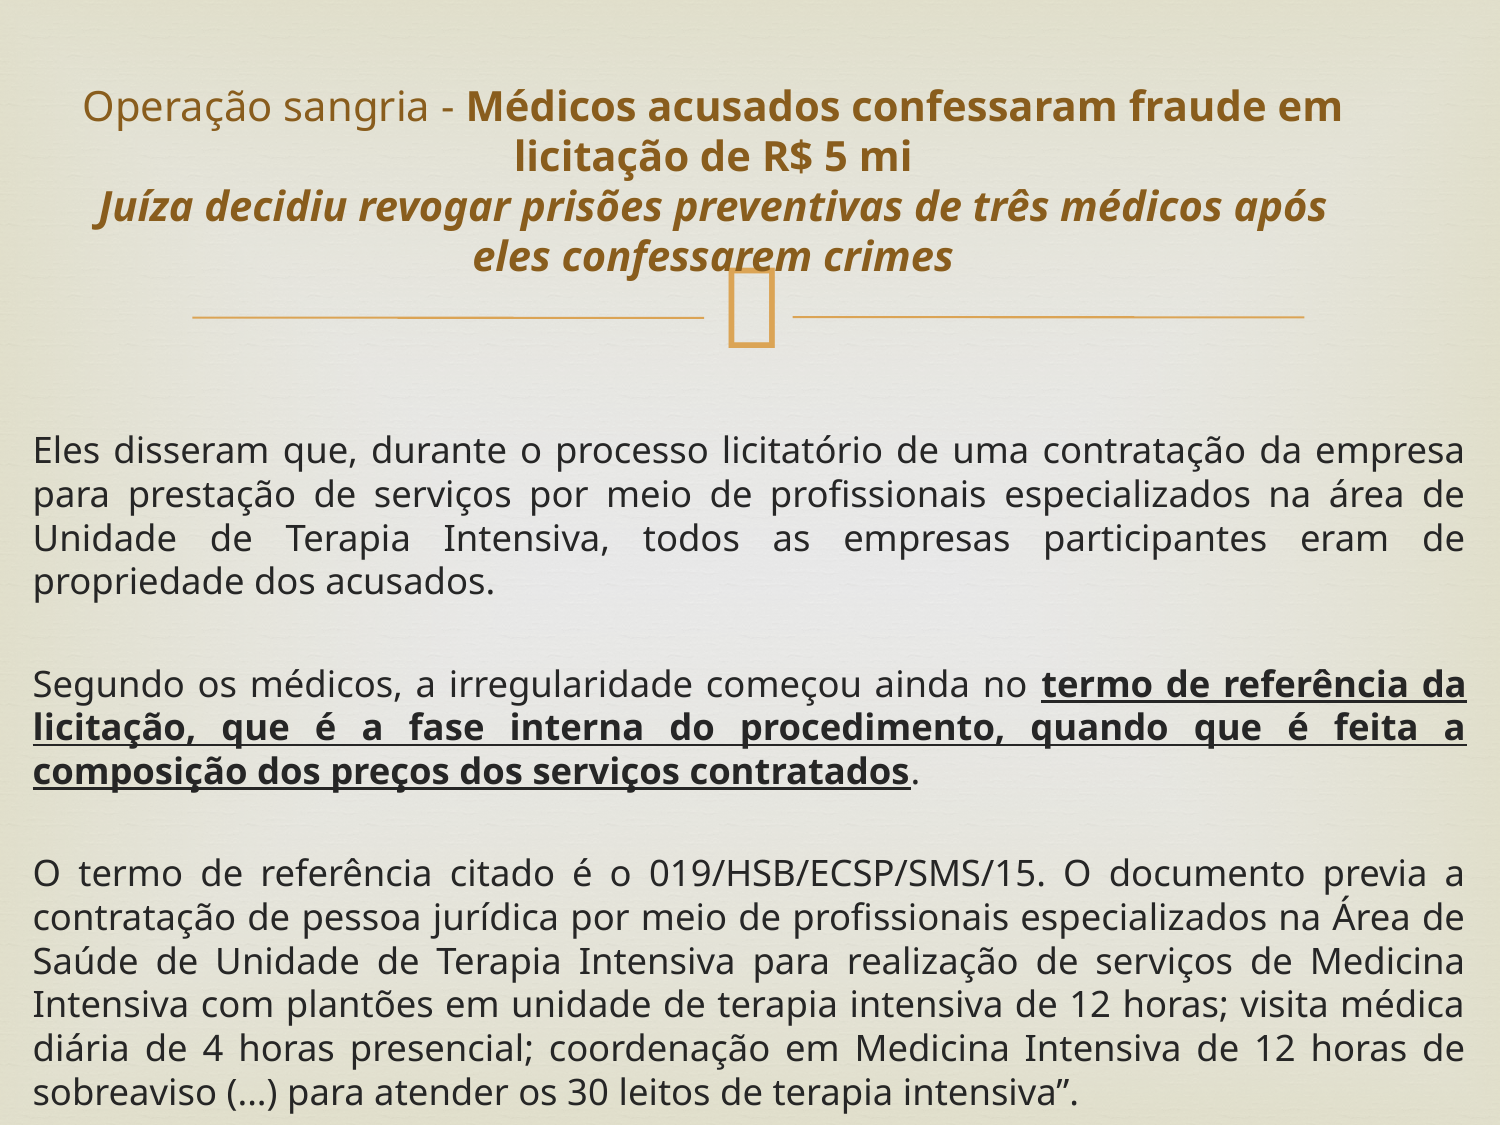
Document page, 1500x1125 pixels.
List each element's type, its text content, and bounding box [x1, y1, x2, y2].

list Eles disseram que, durante o processo licitatório de uma contratação da empresa para prestação de serviços por meio de profissionais especializados na área de Unidade de Terapia Intensiva, todos as empresas participantes eram de propriedade dos acusados. Segundo os médicos, a irregularidade começou ainda no termo de referência da licitação, que é a fase interna do procedimento, quando que é feita a composição dos preços dos serviços contratados. O termo de referência citado é o 019/HSB/ECSP/SMS/15. O documento previa a contratação de pessoa jurídica por meio de profissionais especializados na Área de Saúde de Unidade de Terapia Intensiva para realização de serviços de Medicina Intensiva com plantões em unidade de terapia intensiva de 12 horas; visita médica diária de 4 horas presencial; coordenação em Medicina Intensiva de 12 horas de sobreaviso (...) para atender os 30 leitos de terapia intensiva”. [17, 368, 1483, 1125]
title Operação sangria - Médicos acusados confessaram fraude em licitação de R$ 5 mi Juíza decidiu revogar prisões preventivas de três médicos após eles confessarem crimes [41, 93, 1386, 267]
